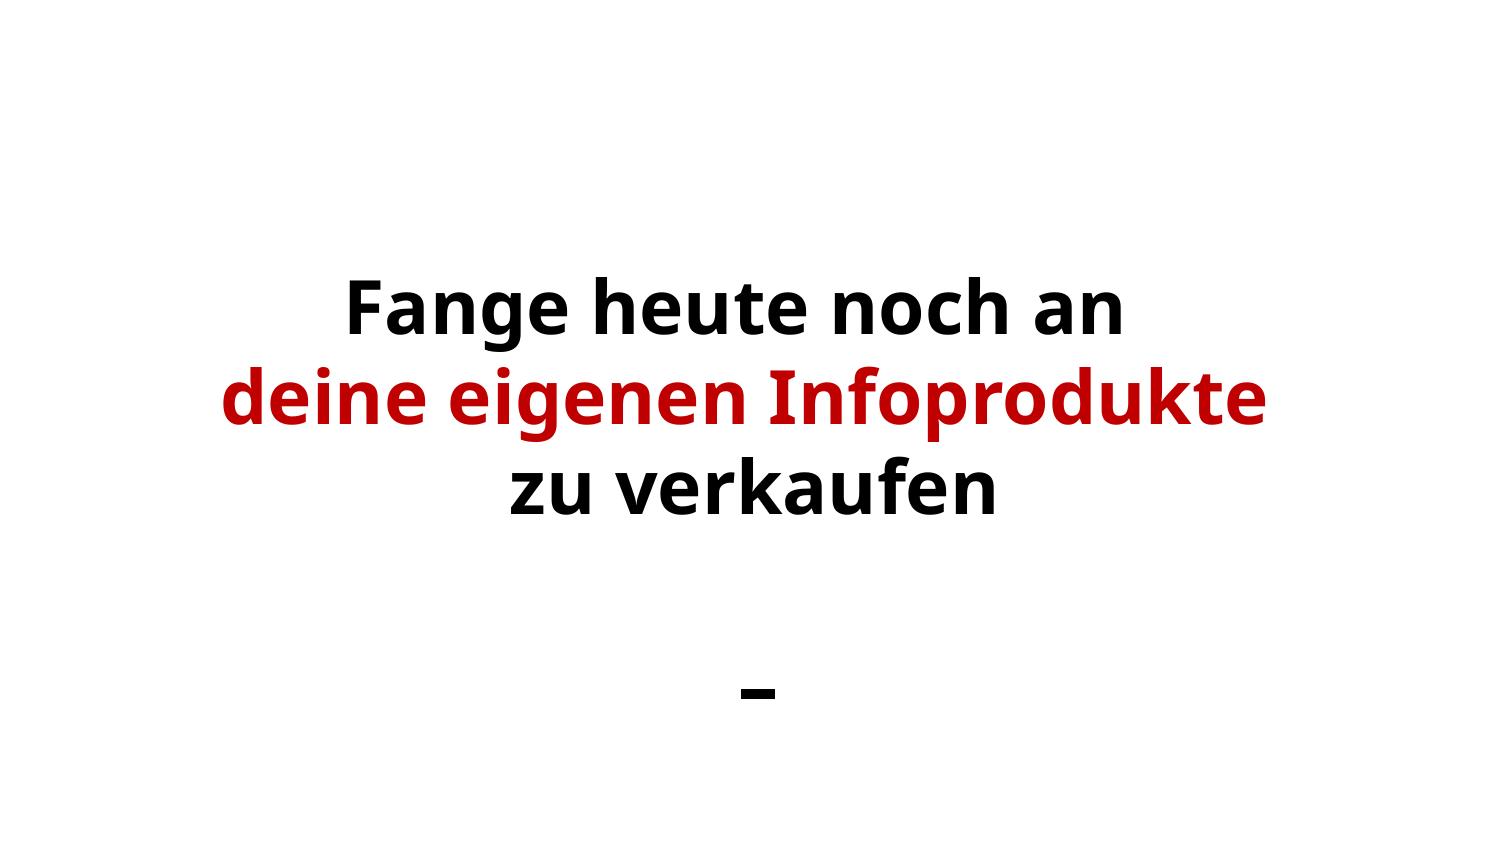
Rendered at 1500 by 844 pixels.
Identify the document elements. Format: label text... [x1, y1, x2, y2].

title Fange heute noch an deine eigenen Infoprodukte zu verkaufen [36, 131, 1454, 839]
